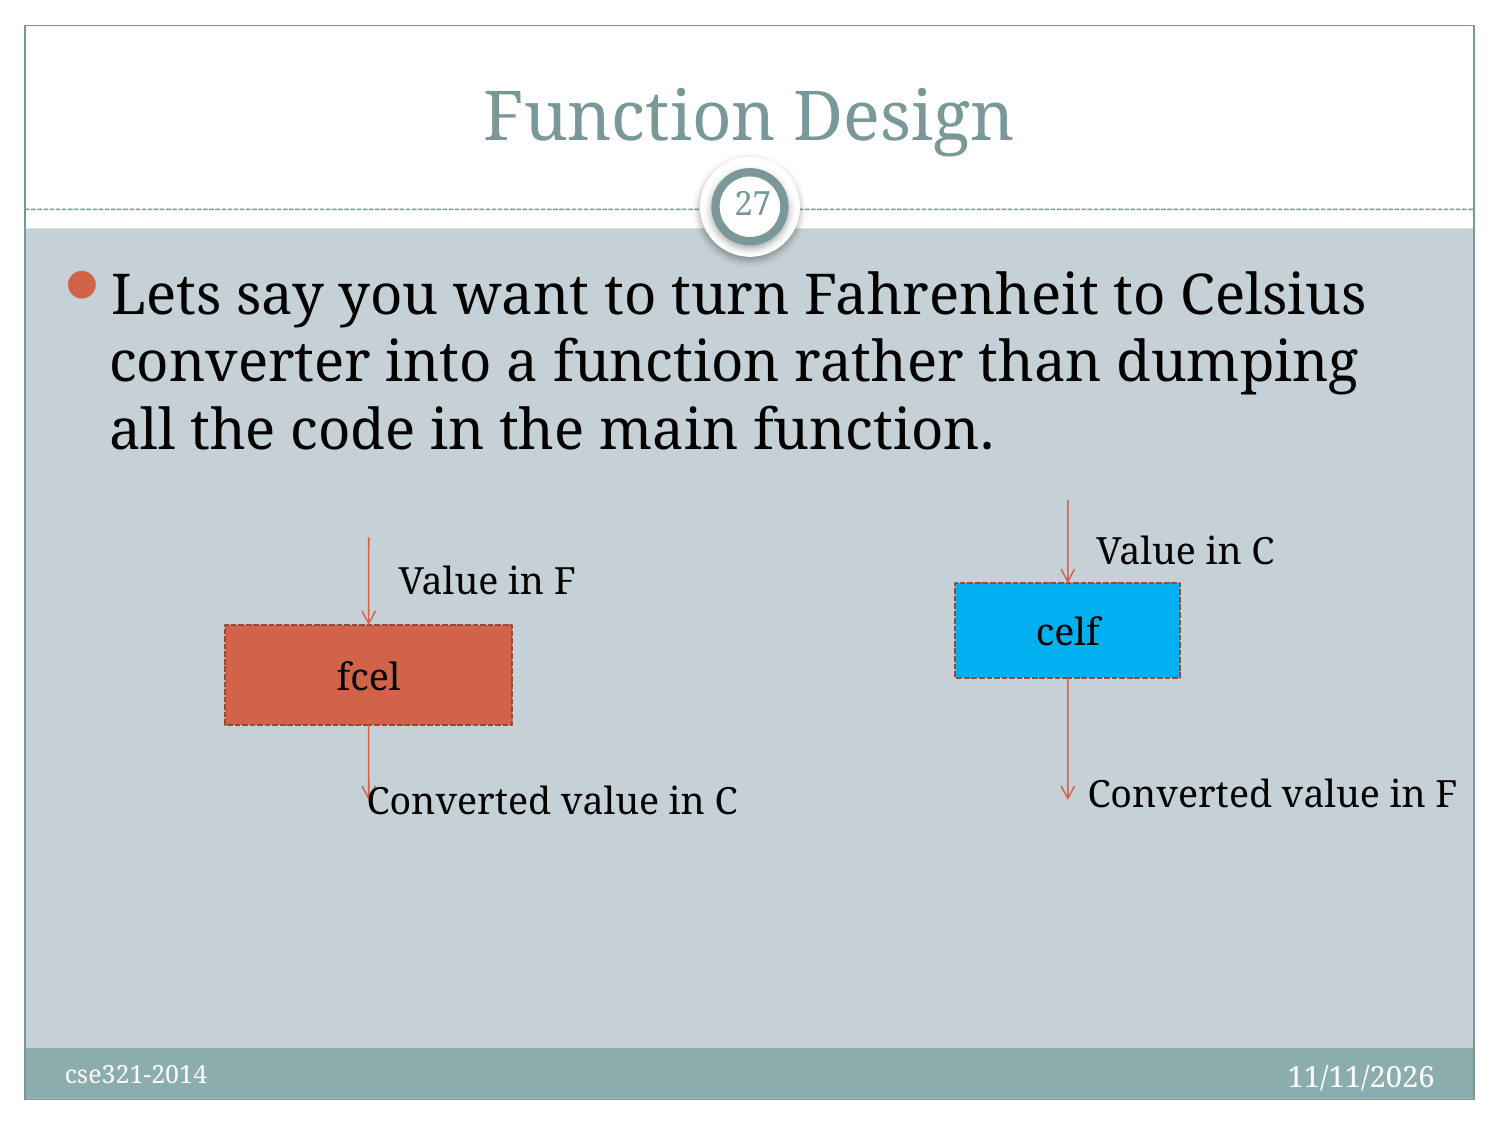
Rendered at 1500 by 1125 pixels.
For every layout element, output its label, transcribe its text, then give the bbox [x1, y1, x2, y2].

text_box Converted value in C [351, 769, 753, 830]
title Function Design [49, 37, 1450, 162]
text_box Value in F [384, 549, 592, 610]
text_box Value in C [1081, 519, 1290, 580]
list Lets say you want to turn Fahrenheit to Celsius converter into a function rather than dumping all the code in the main function. [49, 250, 1445, 1001]
slide_number 27 [715, 168, 791, 241]
footer cse321-2014 [50, 1051, 638, 1112]
text_box celf [954, 582, 1181, 679]
text_box Converted value in F [1072, 762, 1474, 823]
text_box fcel [224, 624, 513, 726]
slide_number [950, 1050, 1450, 1111]
